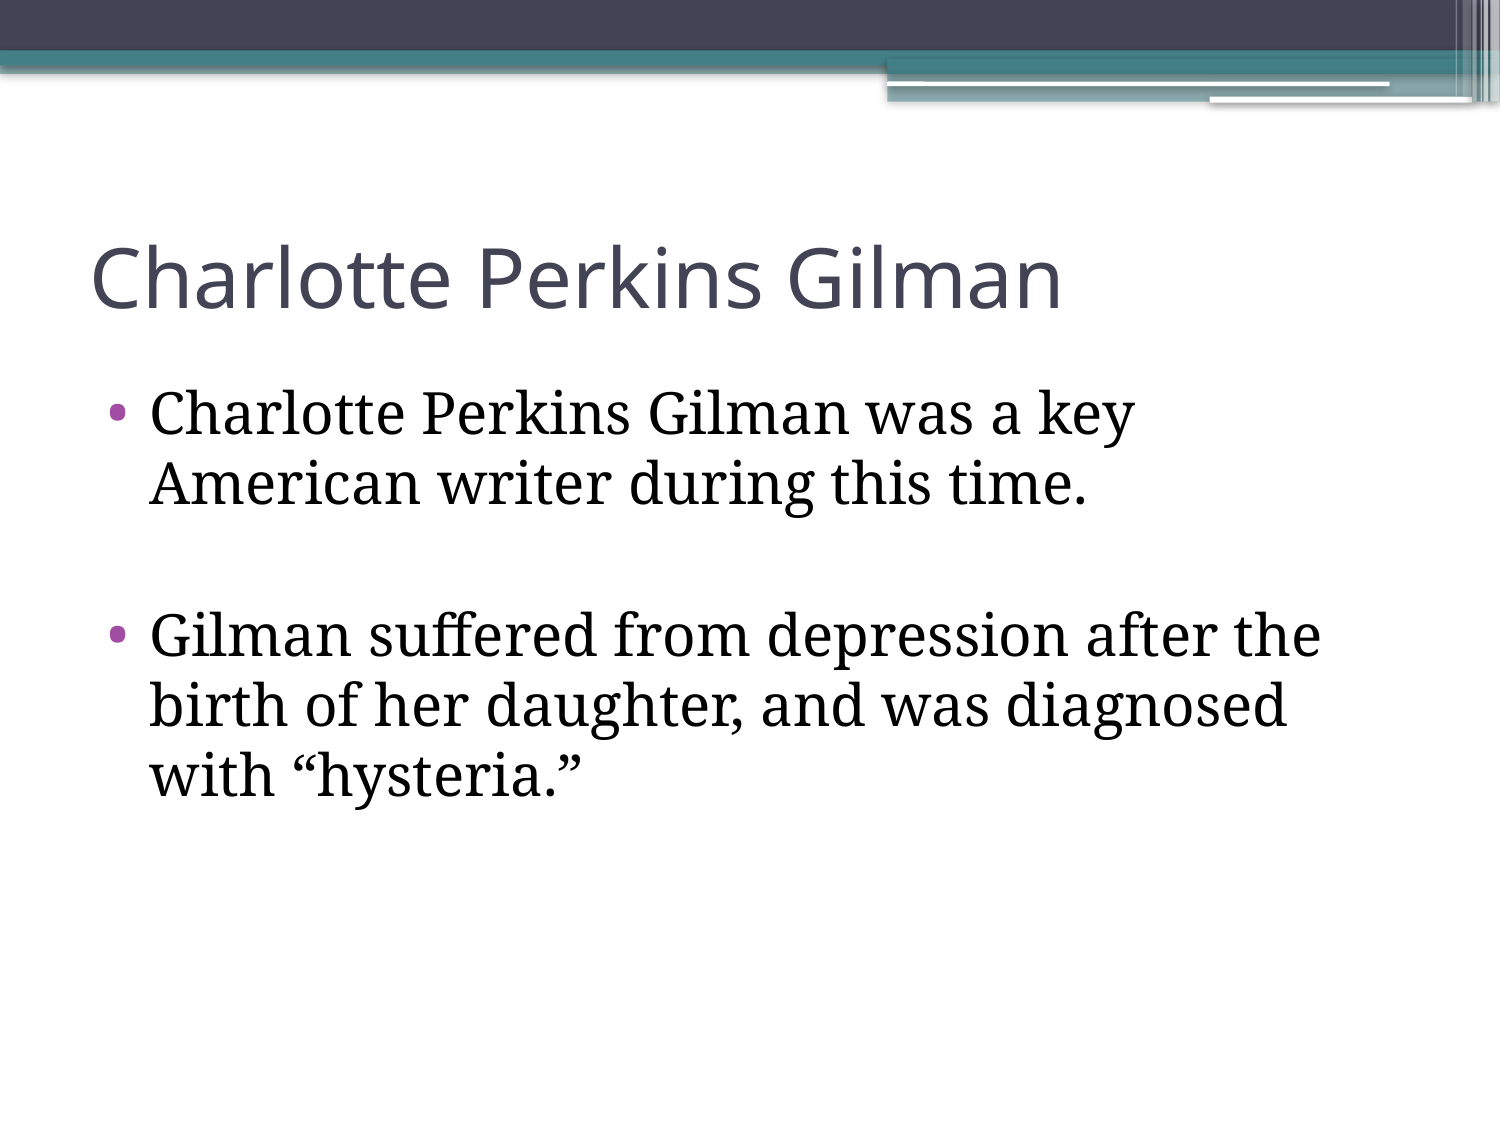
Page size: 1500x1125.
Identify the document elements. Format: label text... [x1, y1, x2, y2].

list Charlotte Perkins Gilman was a key American writer during this time. Gilman suffered from depression after the birth of her daughter, and was diagnosed with “hysteria.” [75, 368, 1425, 1079]
title Charlotte Perkins Gilman [75, 187, 1425, 363]
